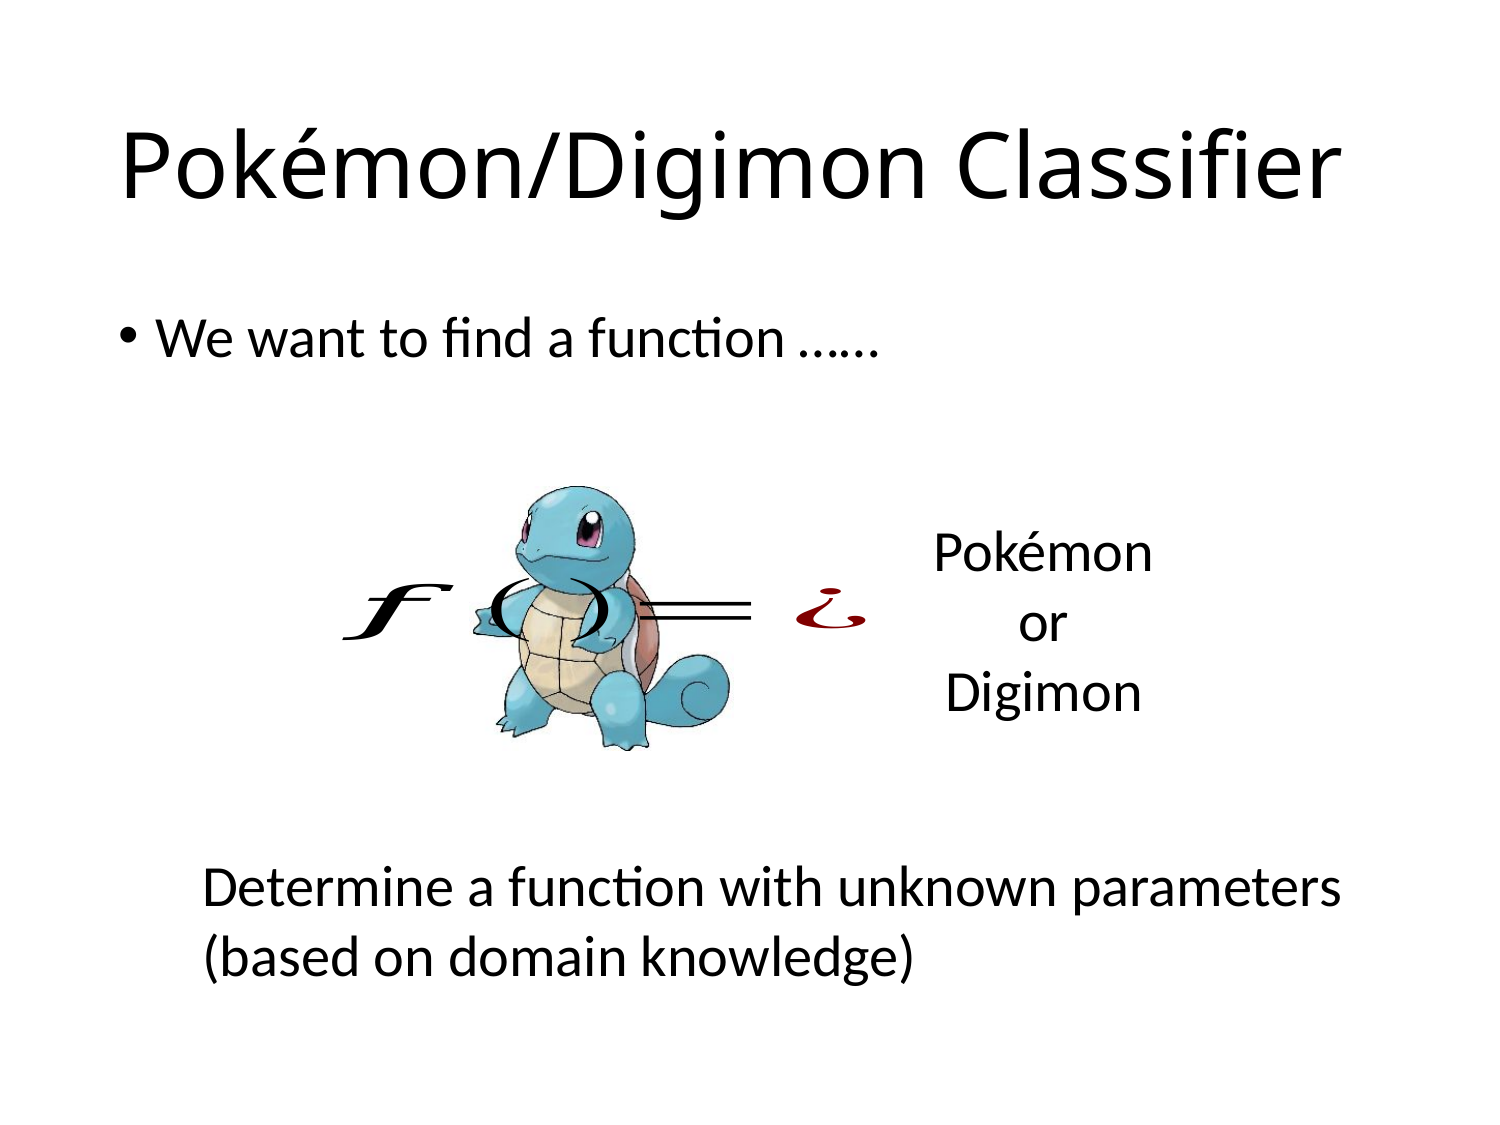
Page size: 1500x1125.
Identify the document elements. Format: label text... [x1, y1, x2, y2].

list We want to find a function …… [103, 299, 1397, 1014]
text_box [330, 486, 1170, 752]
title Pokémon/Digimon Classifier [103, 59, 1397, 278]
text_box Determine a function with unknown parameters (based on domain knowledge) [187, 840, 1372, 996]
